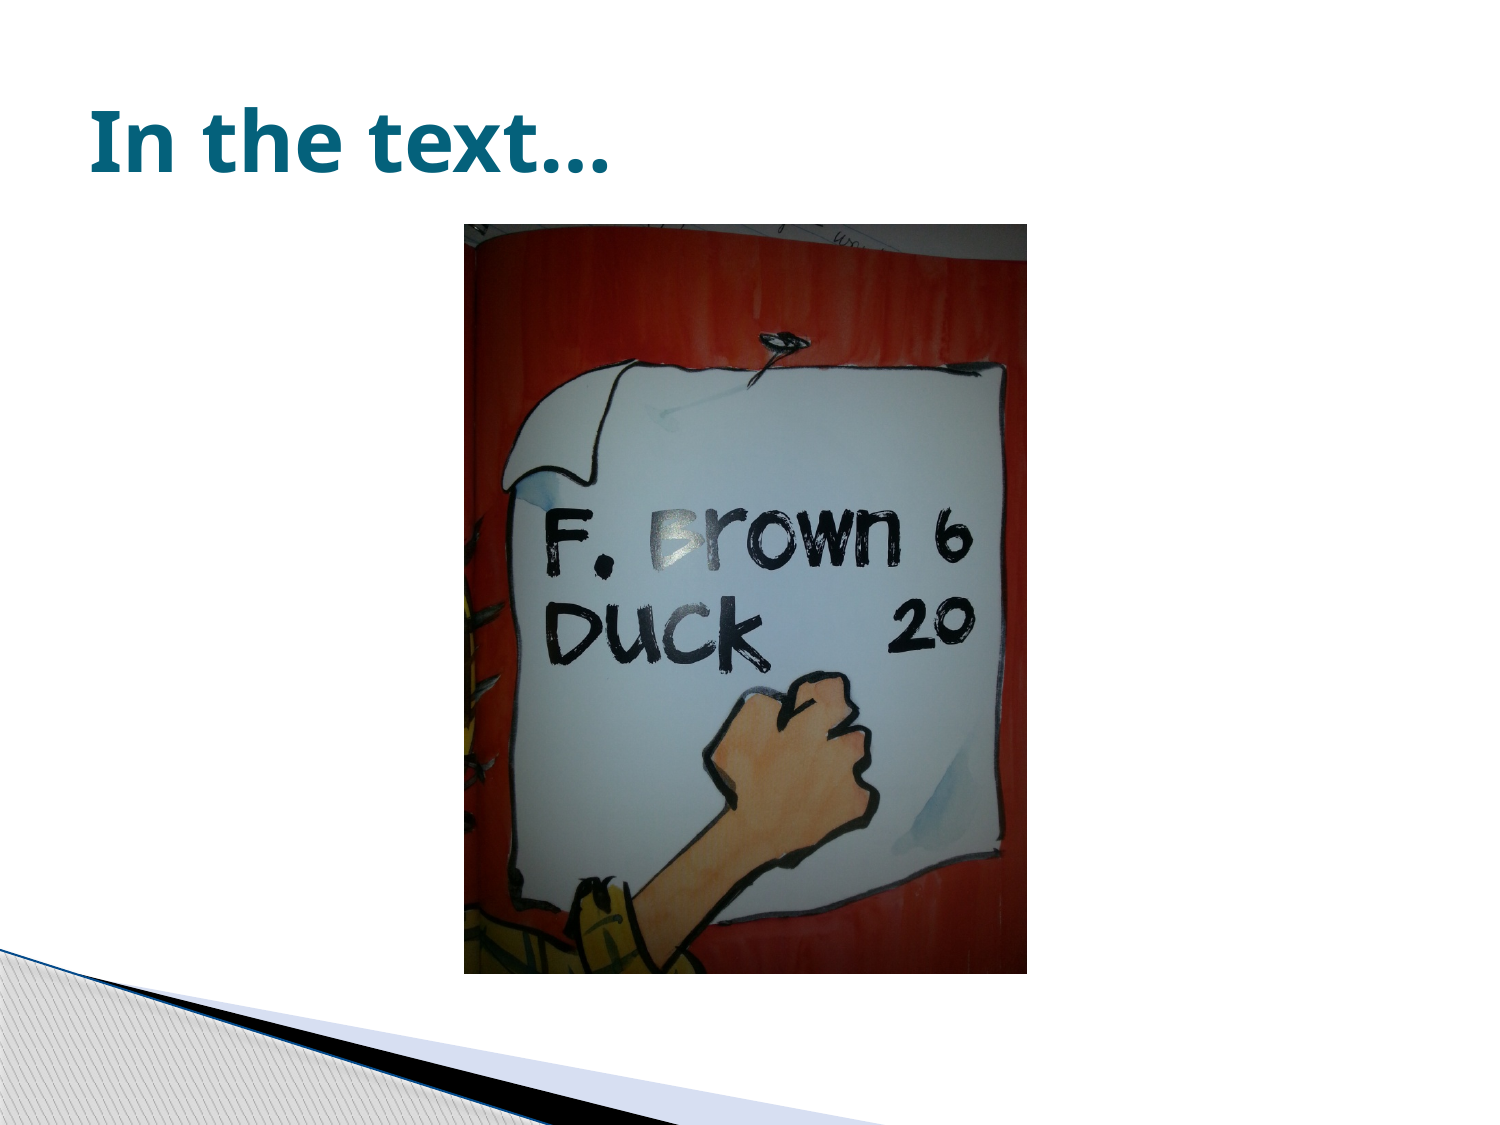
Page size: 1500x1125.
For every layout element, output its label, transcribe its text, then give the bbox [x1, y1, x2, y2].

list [464, 224, 1027, 974]
title In the text… [75, 45, 1425, 233]
